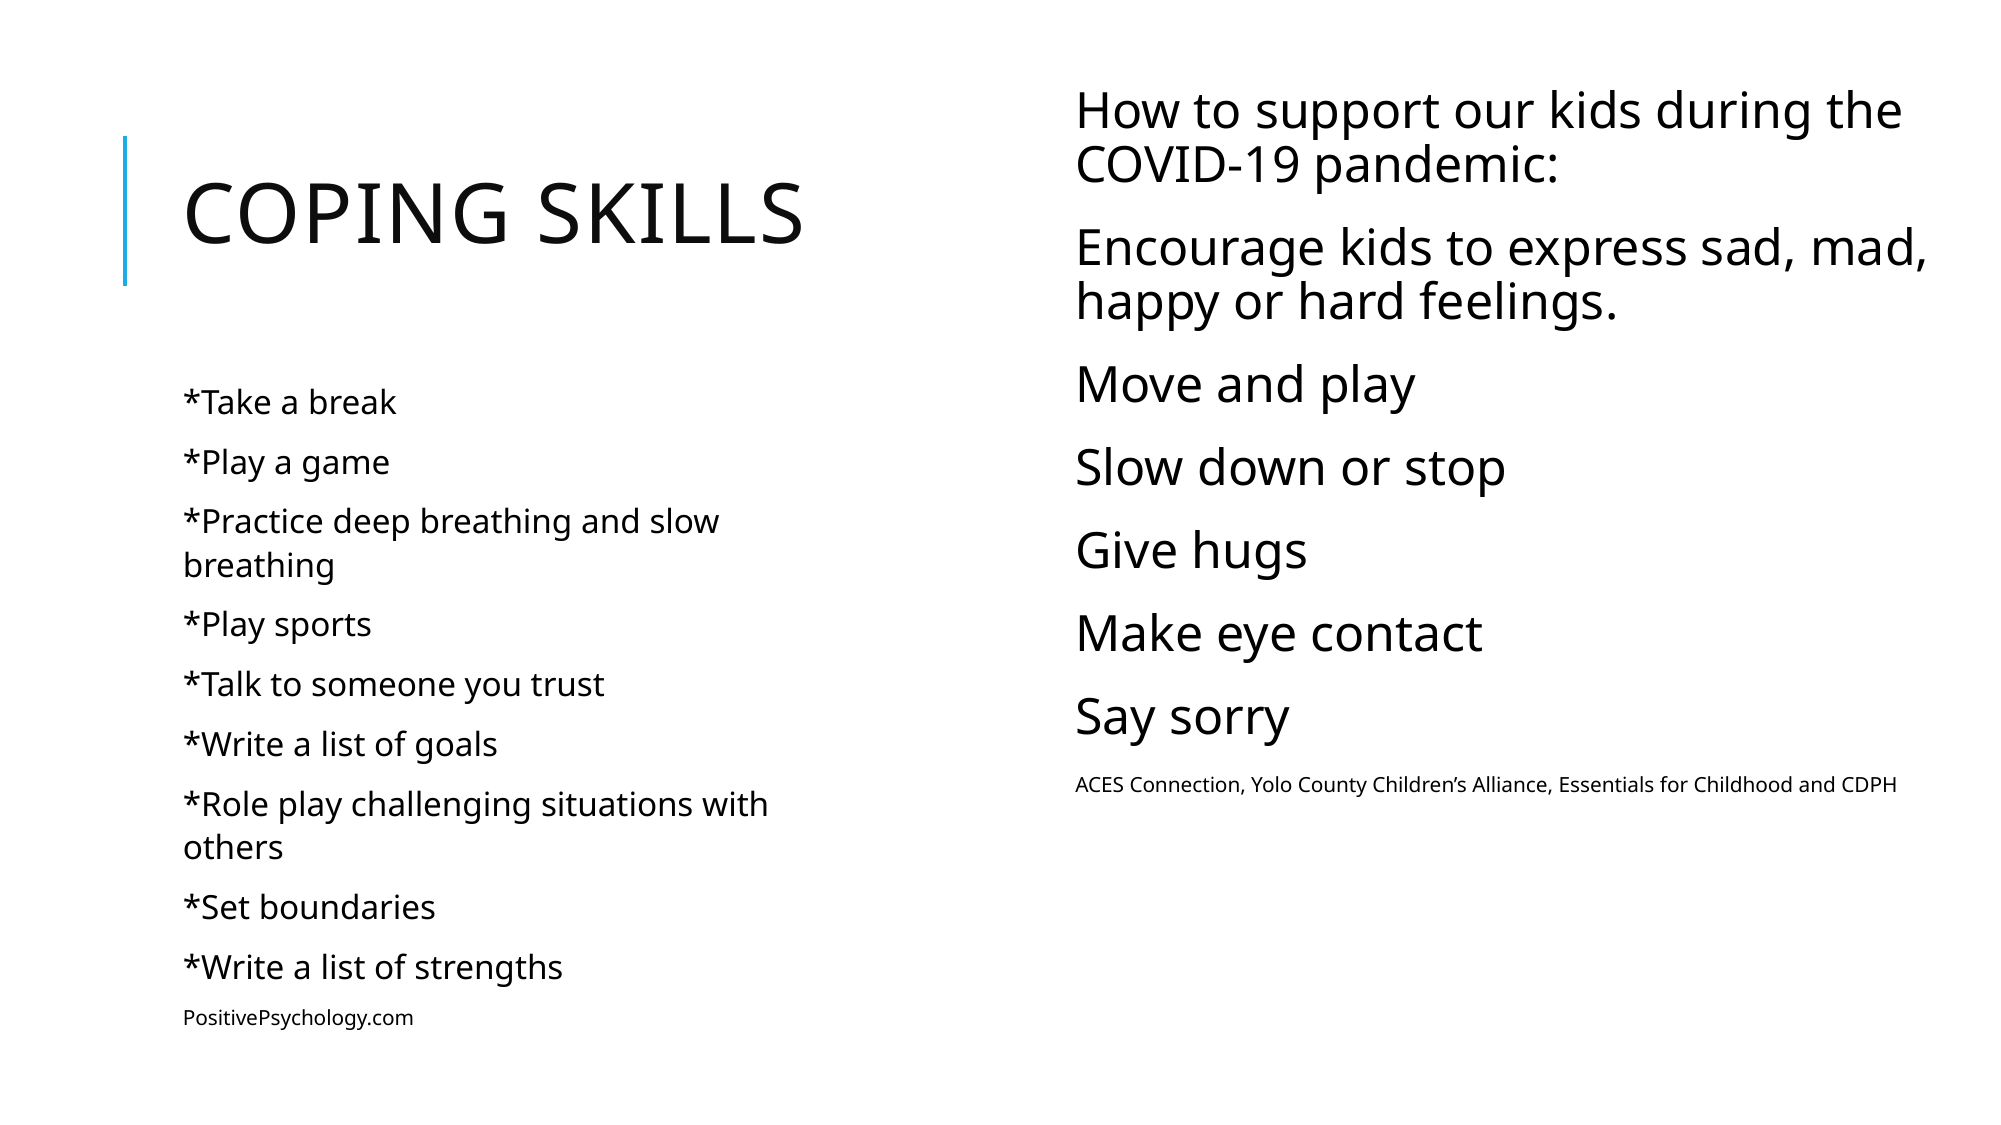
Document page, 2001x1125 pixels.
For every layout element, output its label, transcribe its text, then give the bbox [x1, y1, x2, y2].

list How to support our kids during the COVID-19 pandemic: Encourage kids to express sad, mad, happy or hard feelings. Move and play Slow down or stop Give hugs Make eye contact Say sorry ACES Connection, Yolo County Children’s Alliance, Essentials for Childhood and CDPH [1053, 77, 1985, 928]
title Coping skills [168, 77, 888, 363]
list *Take a break *Play a game *Practice deep breathing and slow breathing *Play sports *Talk to someone you trust *Write a list of goals *Role play challenging situations with others *Set boundaries *Write a list of strengths PositivePsychology.com [168, 370, 888, 988]
